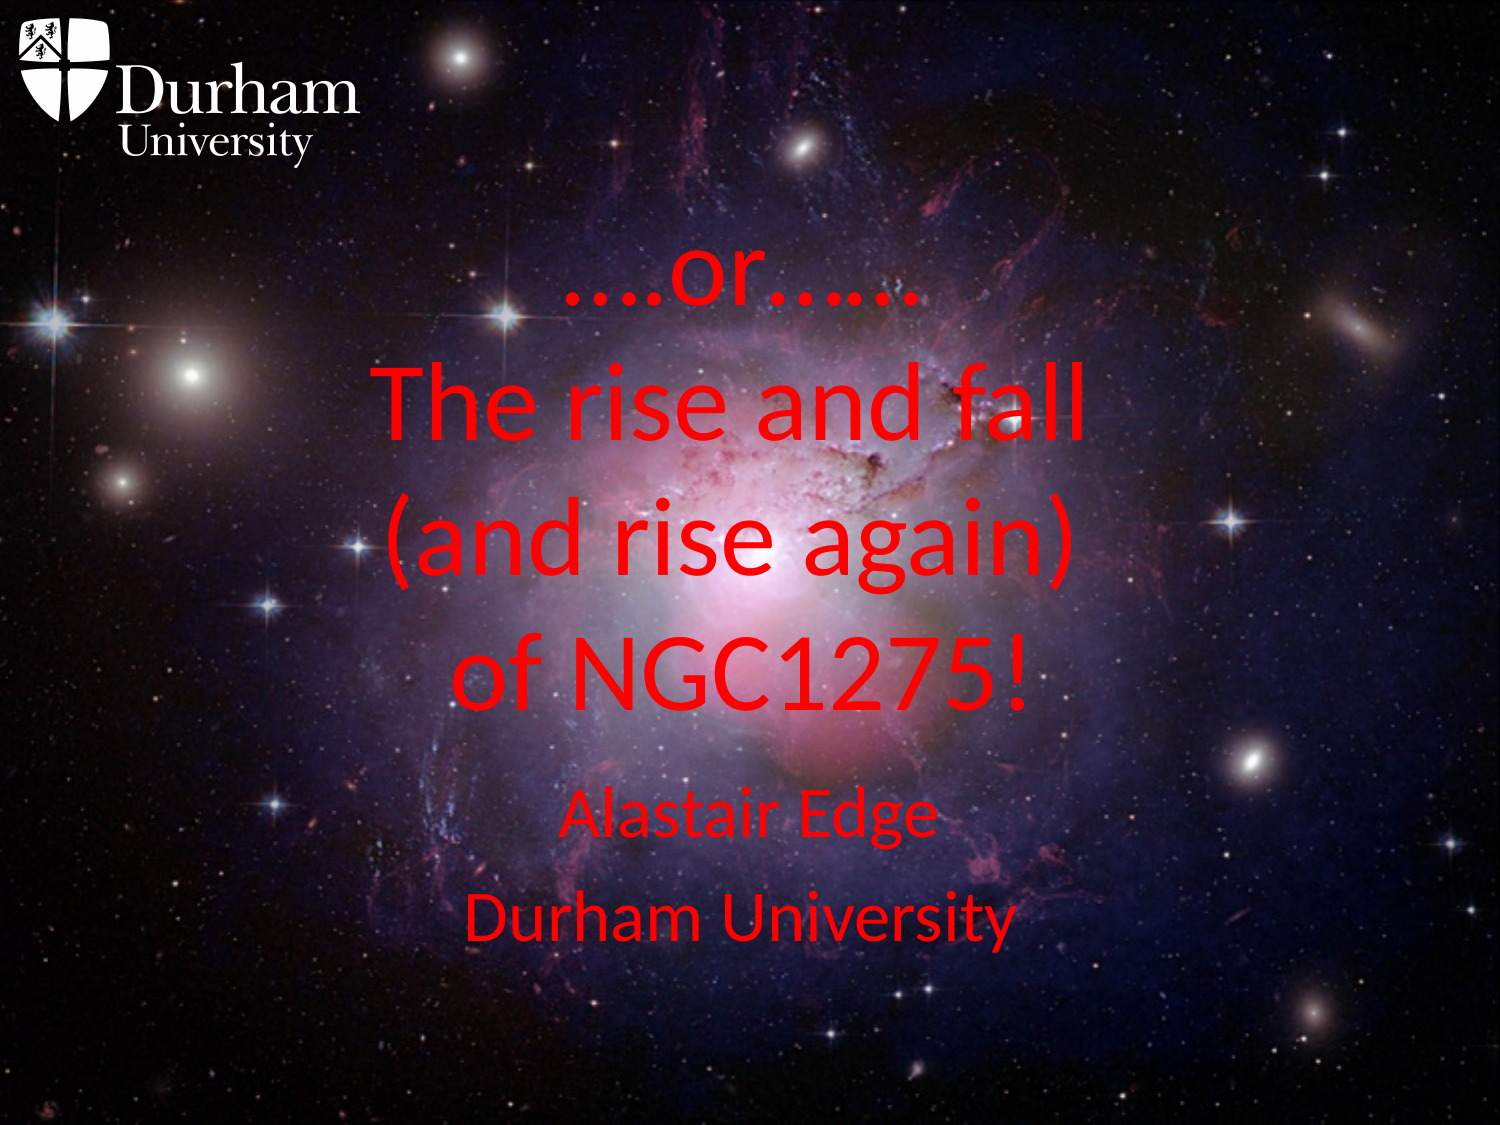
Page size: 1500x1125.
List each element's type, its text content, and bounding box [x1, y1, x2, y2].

subtitle Alastair Edge Durham University [151, 756, 1348, 1044]
title ….or…… The rise and fall (and rise again) of NGC1275! [179, 299, 1307, 627]
picture [0, 0, 1500, 1125]
